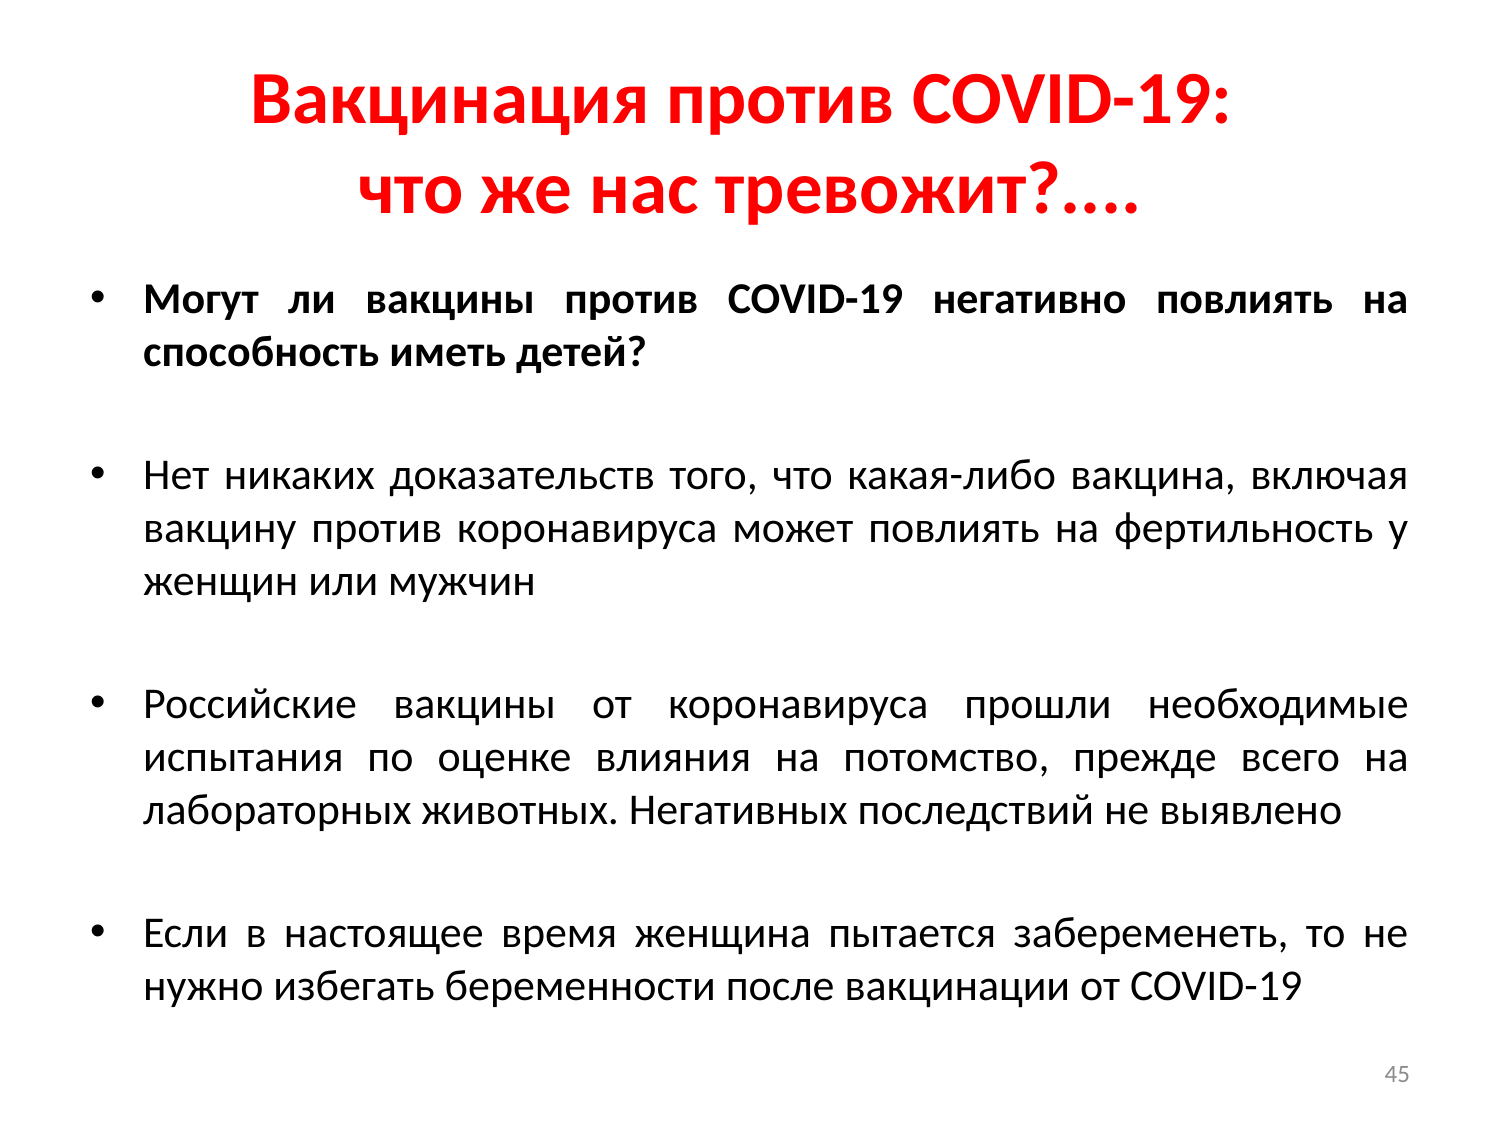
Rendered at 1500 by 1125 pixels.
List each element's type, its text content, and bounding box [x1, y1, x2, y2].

title Вакцинация против COVID-19: что же нас тревожит?.... [75, 45, 1425, 233]
slide_number 45 [1074, 1042, 1425, 1103]
list Могут ли вакцины против COVID-19 негативно повлиять на способность иметь детей? Нет никаких доказательств того, что какая-либо вакцина, включая вакцину против коронавируса может повлиять на фертильность у женщин или мужчин Российские вакцины от коронавируса прошли необходимые испытания по оценке влияния на потомство, прежде всего на лабораторных животных. Негативных последствий не выявлено Если в настоящее время женщина пытается забеременеть, то не нужно избегать беременности после вакцинации от COVID-19 [75, 262, 1425, 1024]
